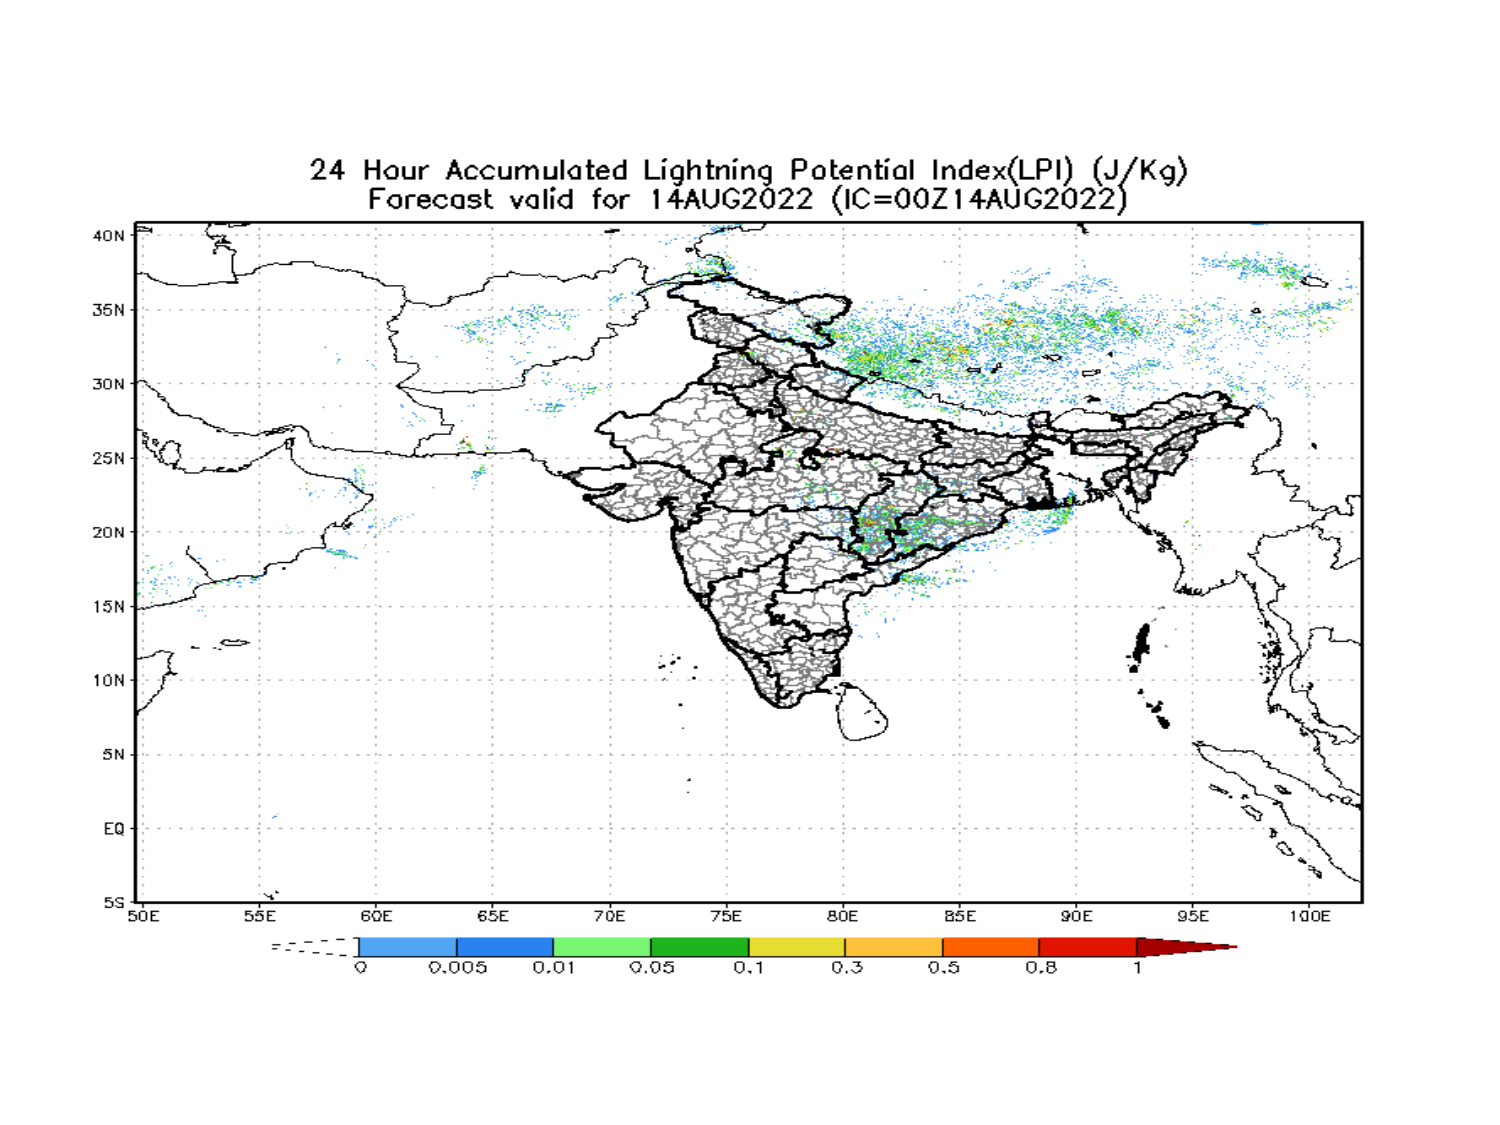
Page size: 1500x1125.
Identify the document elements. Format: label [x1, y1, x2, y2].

picture [74, 149, 1426, 976]
